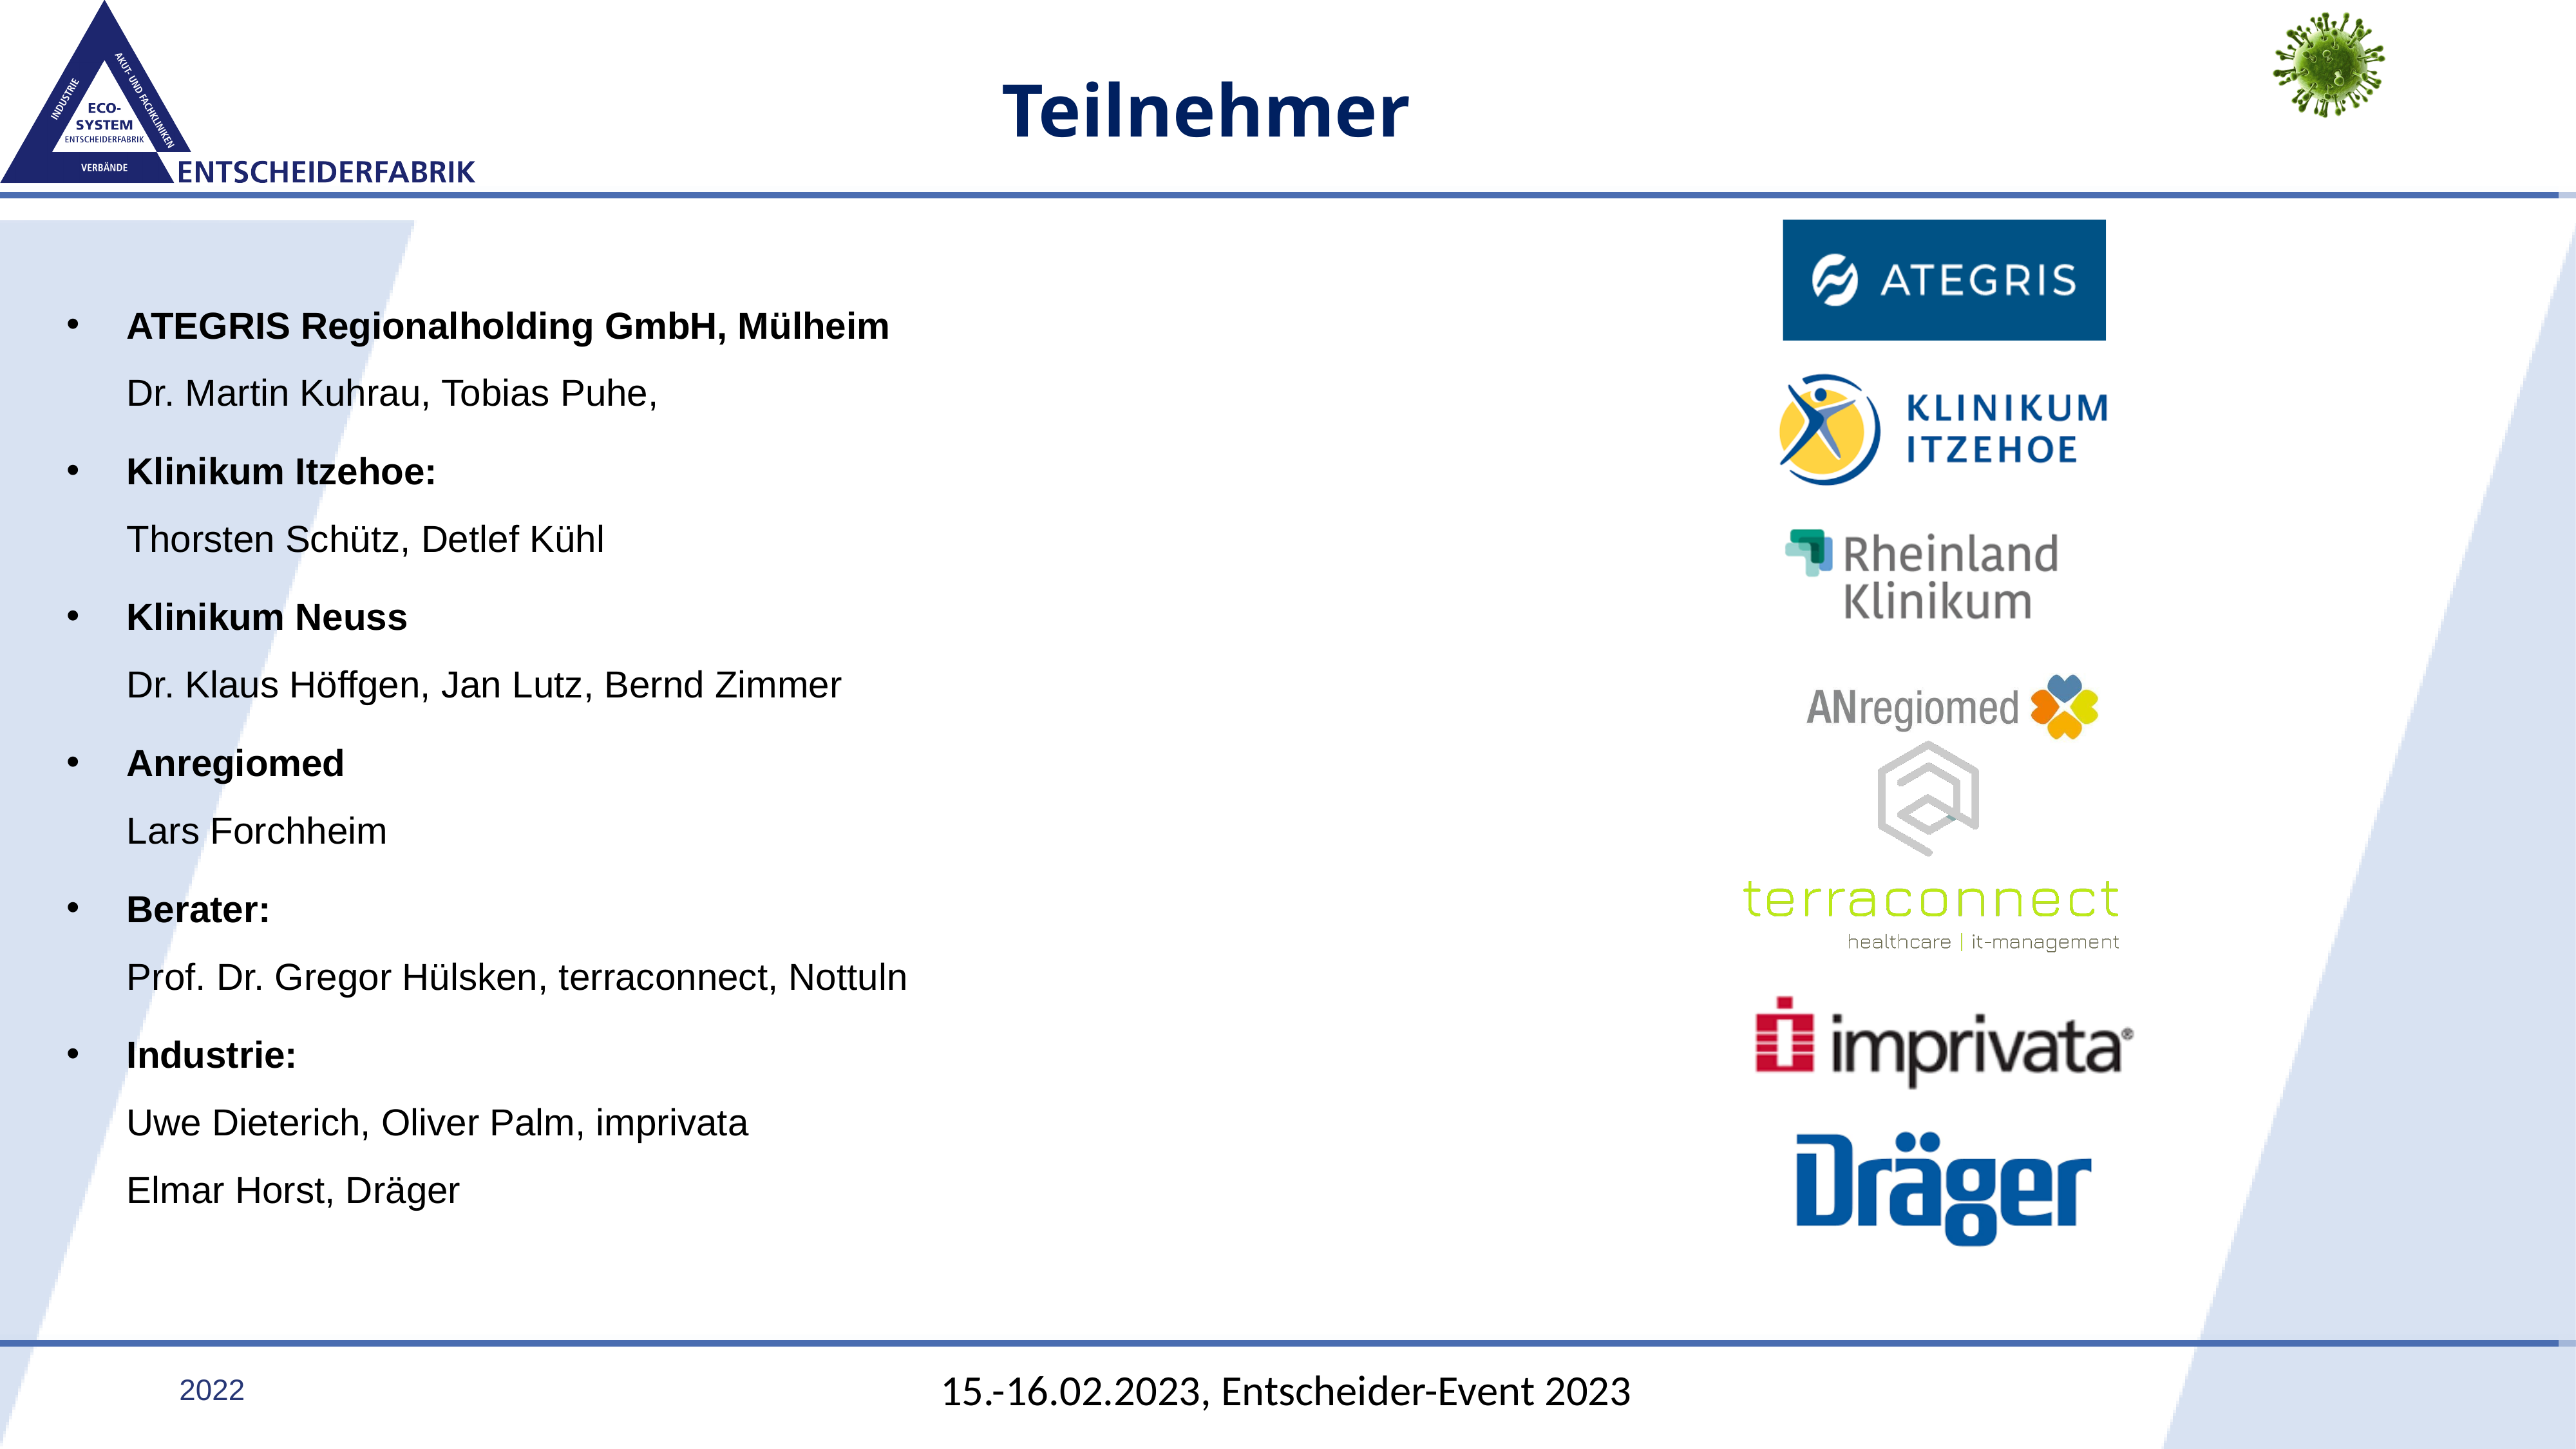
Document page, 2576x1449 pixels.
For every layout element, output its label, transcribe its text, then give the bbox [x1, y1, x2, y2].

picture [0, 220, 417, 1449]
picture [1777, 1116, 2106, 1254]
picture [1783, 220, 2107, 341]
picture [0, 0, 2576, 198]
picture [2266, 1, 2391, 126]
picture [1728, 220, 2576, 1449]
text_box ATEGRIS Regionalholding GmbH, Mülheim Dr. Martin Kuhrau, Tobias Puhe, Klinikum Itzehoe: Thorsten Schütz, Detlef Kühl Klinikum Neuss Dr. Klaus Höffgen, Jan Lutz, Bernd Zimmer Anregiomed Lars Forchheim Berater: Prof. Dr. Gregor Hülsken, terraconnect, Nottuln Industrie: Uwe Dieterich, Oliver Palm, imprivata Elmar Horst, Dräger [57, 274, 1728, 1449]
text_box Teilnehmer [562, 59, 1851, 156]
picture [1743, 372, 2119, 952]
picture [1743, 965, 2147, 1112]
